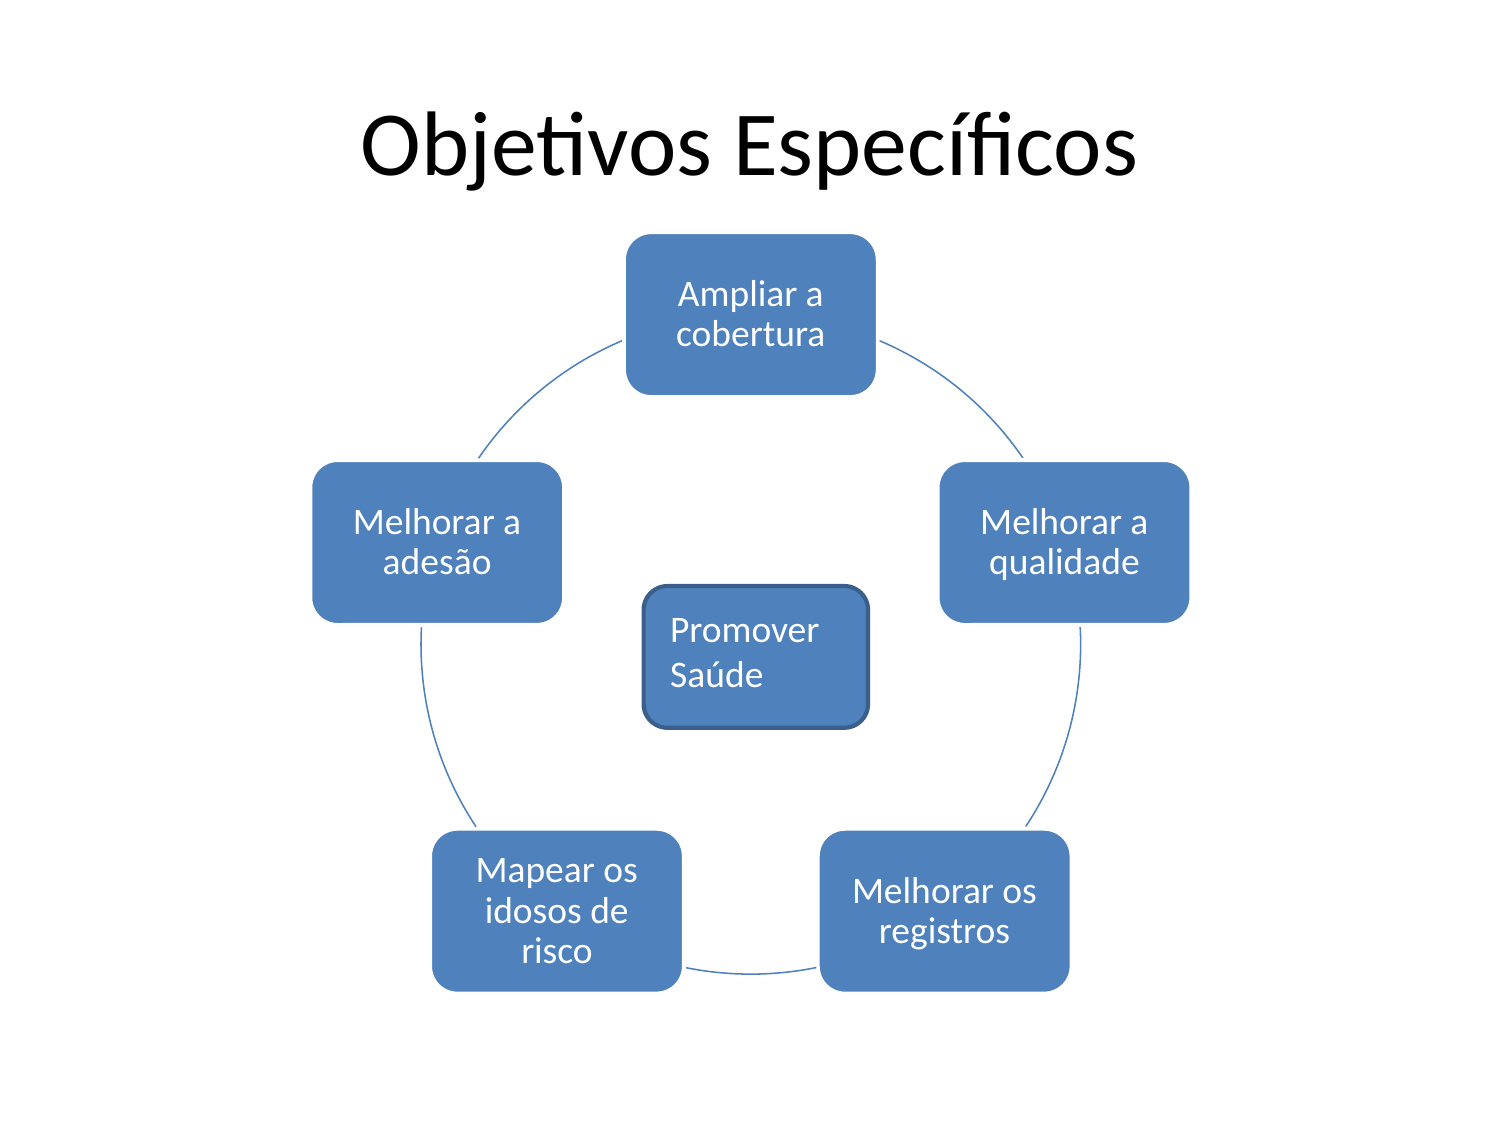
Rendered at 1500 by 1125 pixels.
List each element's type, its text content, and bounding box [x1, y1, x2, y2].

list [76, 231, 1426, 1006]
title Objetivos Específicos [75, 45, 1425, 231]
